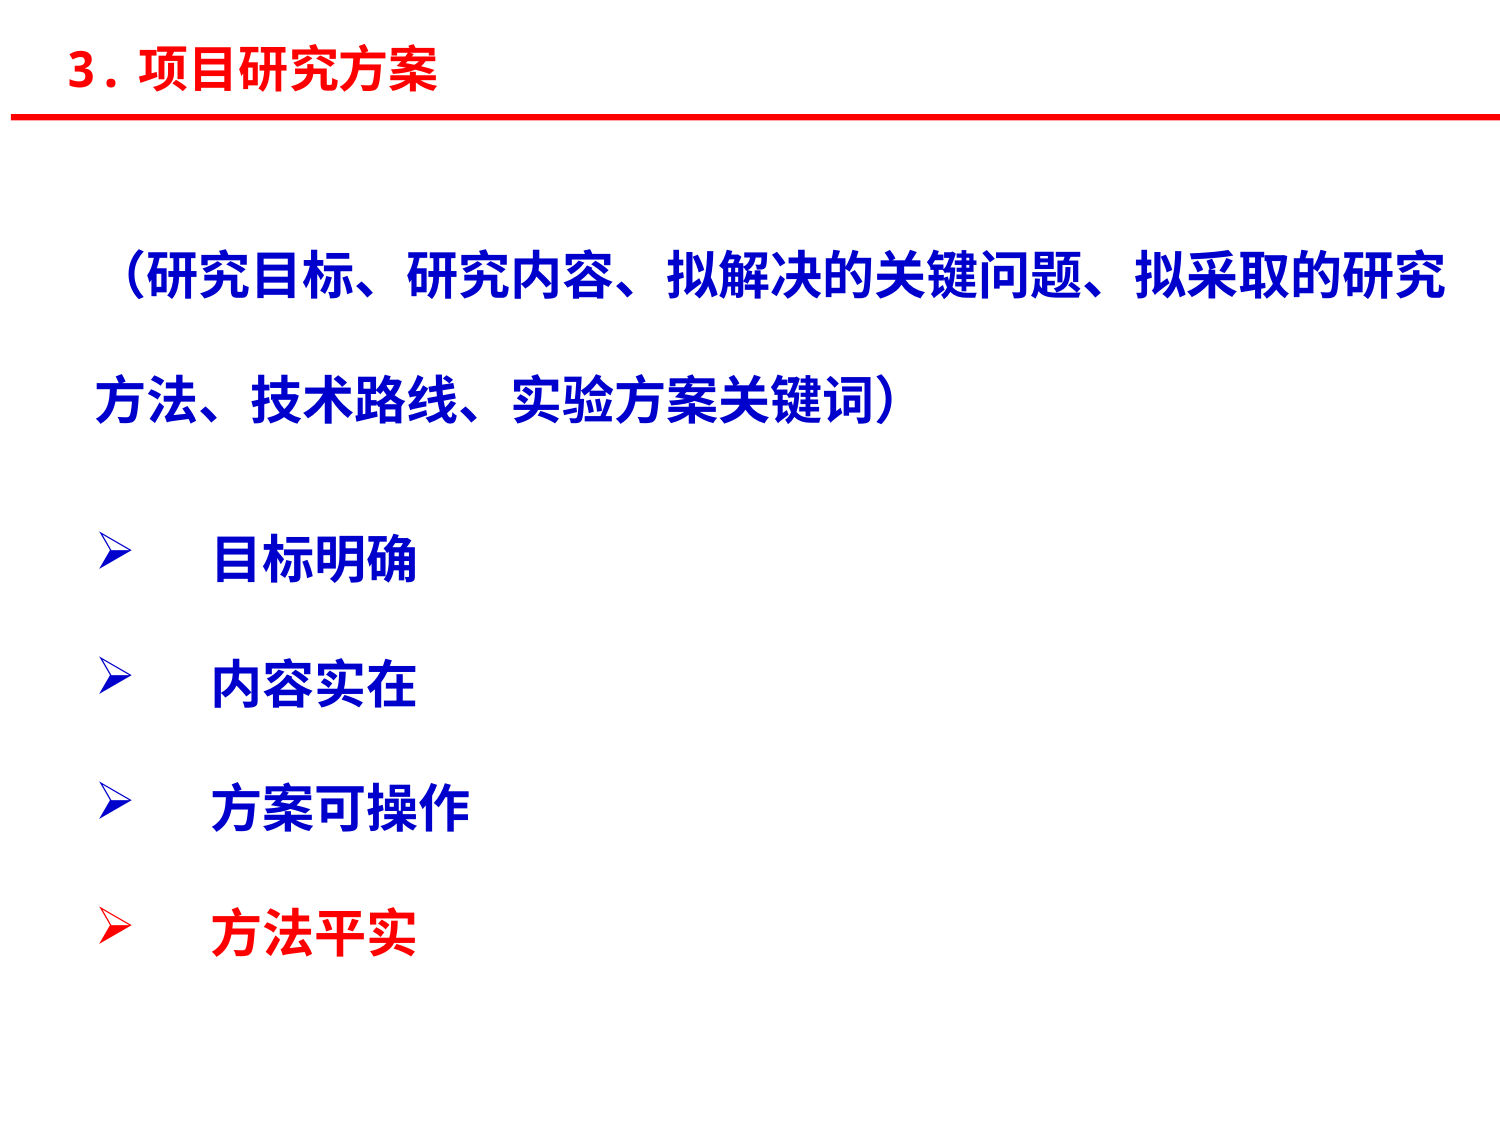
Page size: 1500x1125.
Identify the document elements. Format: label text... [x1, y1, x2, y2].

text_box 3.项目研究方案 [52, 18, 1328, 105]
text_box （研究目标、研究内容、拟解决的关键问题、拟采取的研究方法、技术路线、实验方案关键词） [80, 172, 1496, 438]
text_box 目标明确 内容实在 方案可操作 方法平实 [80, 456, 1496, 971]
